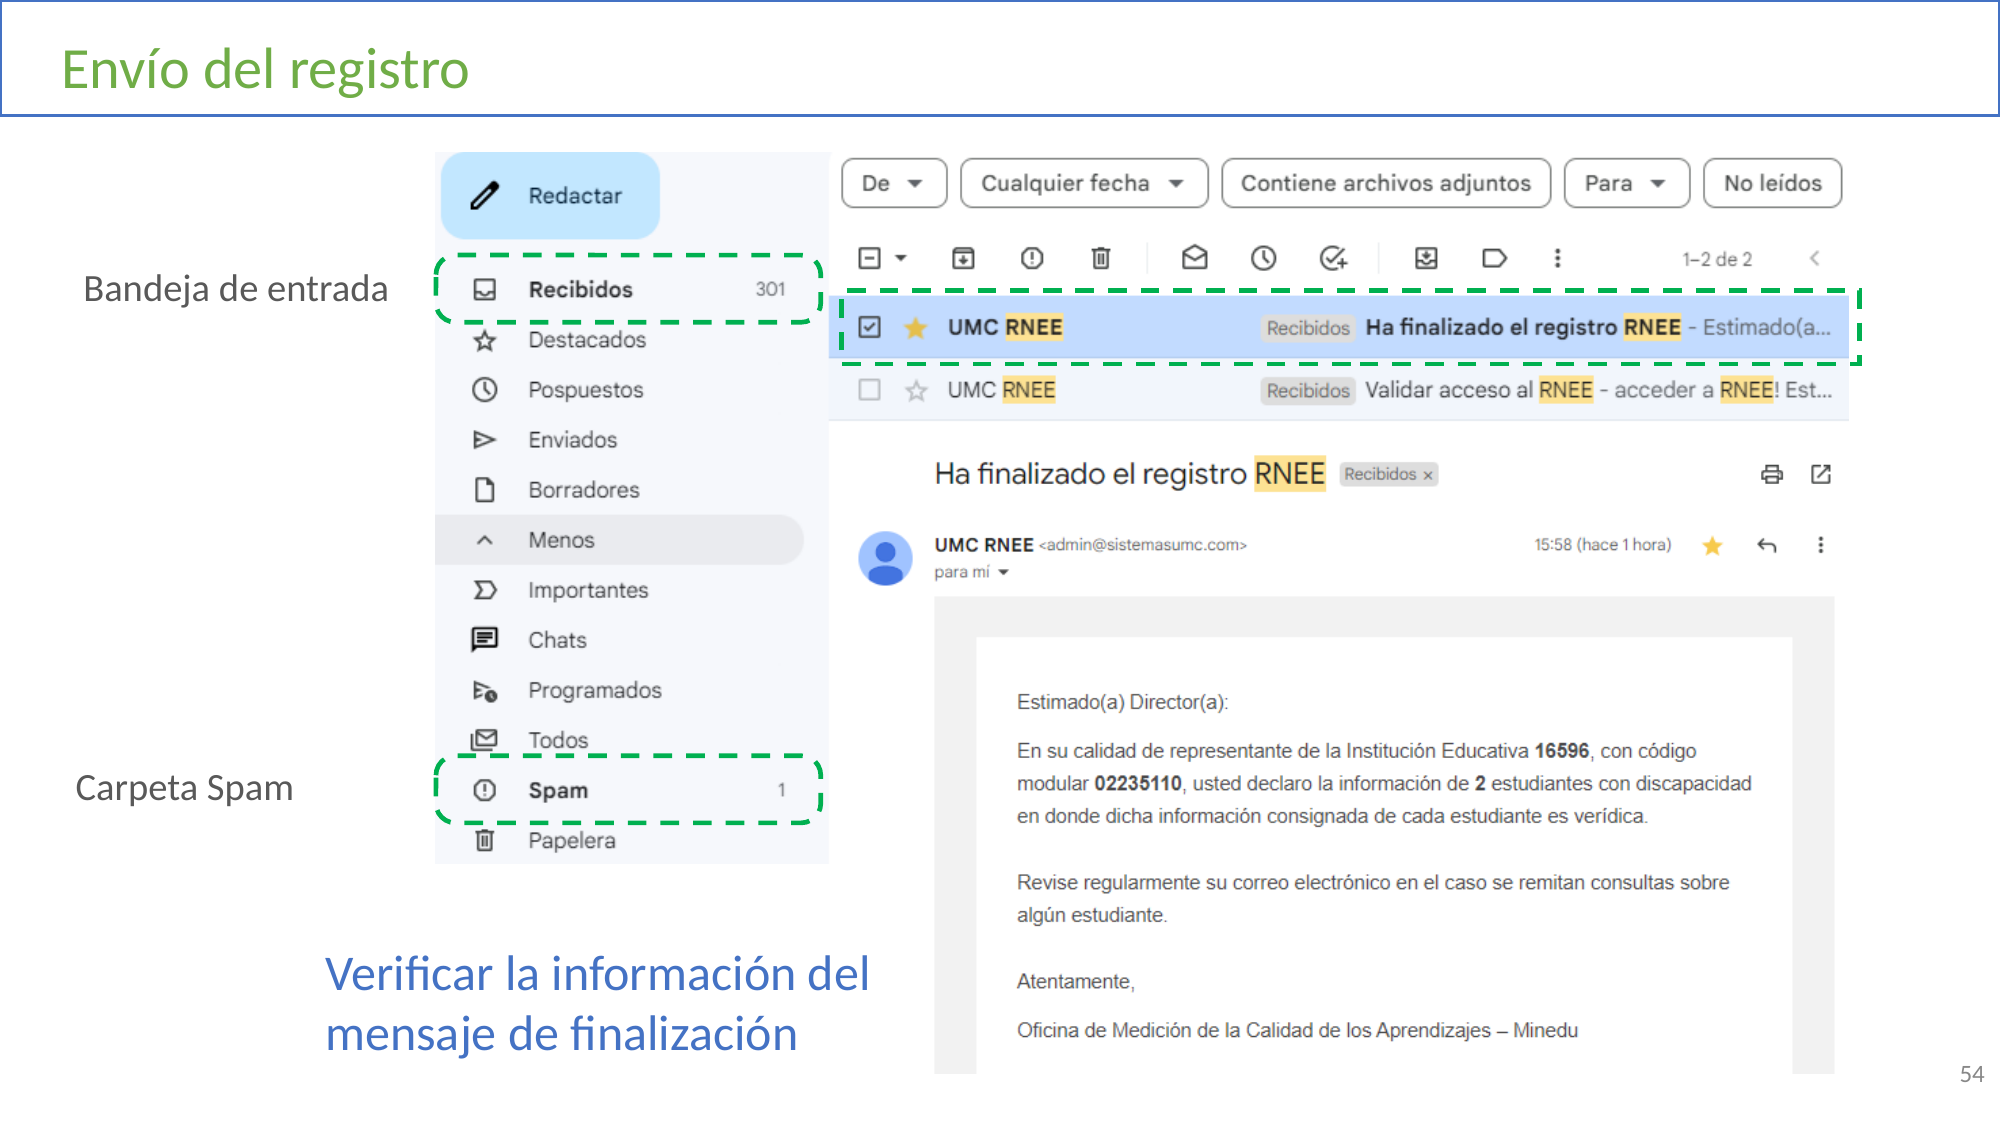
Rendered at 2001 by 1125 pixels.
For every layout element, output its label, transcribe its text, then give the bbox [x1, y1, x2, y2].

text_box Verificar la información del mensaje de finalización [310, 933, 836, 1069]
text_box [0, 0, 2000, 116]
slide_number 54 [1550, 1042, 2000, 1103]
text_box Carpeta Spam [57, 757, 416, 822]
text_box [1852, 290, 1860, 364]
text_box Bandeja de entrada [57, 258, 416, 323]
picture [435, 152, 1855, 1074]
text_box Envío del registro [46, 30, 1007, 121]
